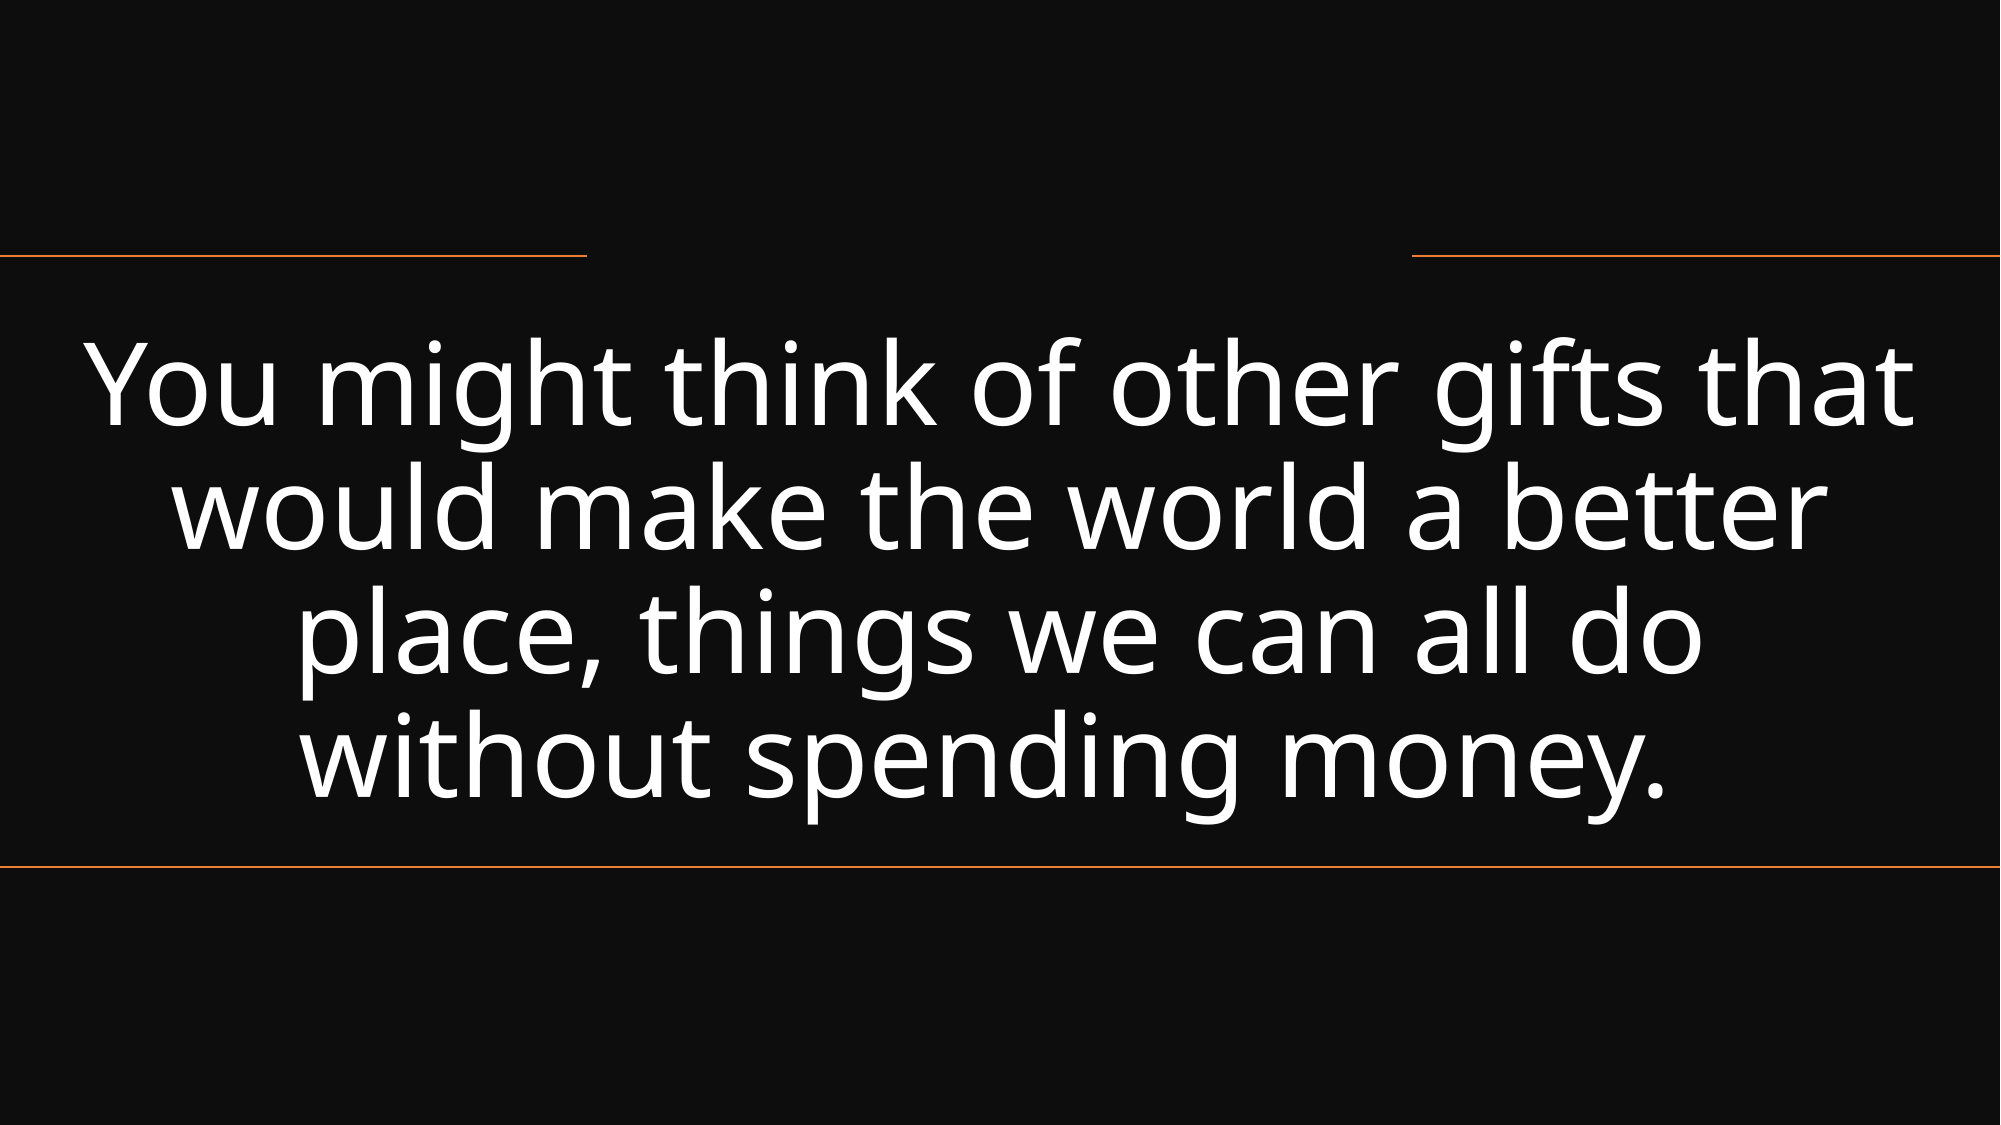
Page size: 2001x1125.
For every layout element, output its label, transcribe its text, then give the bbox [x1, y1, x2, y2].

title You might think of other gifts that would make the world a better place, things we can all do without spending money. [62, 317, 1940, 832]
text_box [0, 868, 2000, 1125]
text_box [0, 0, 2000, 866]
